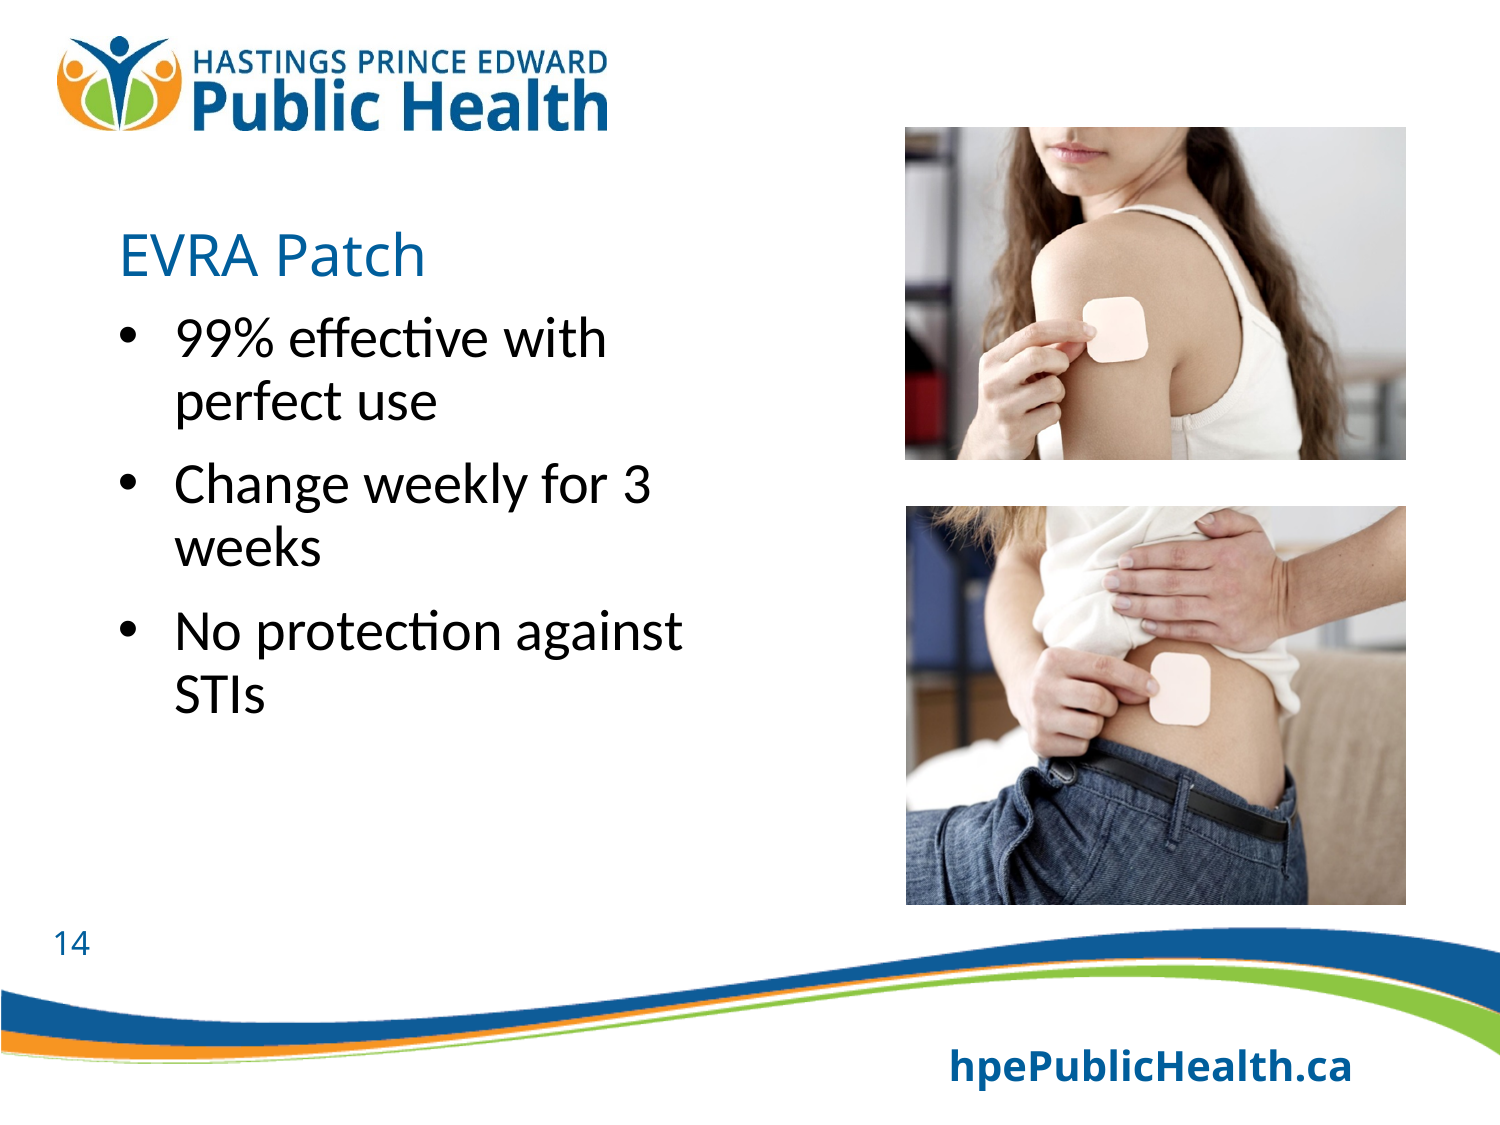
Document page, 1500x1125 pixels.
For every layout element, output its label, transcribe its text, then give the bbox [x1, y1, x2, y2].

picture [906, 506, 1406, 905]
title EVRA Patch [103, 218, 761, 300]
picture [905, 127, 1406, 461]
picture [57, 36, 607, 131]
list 99% effective with perfect use Change weekly for 3 weeks No protection against STIs [103, 299, 774, 826]
slide_number 14 [37, 915, 375, 976]
picture [0, 916, 1500, 1064]
